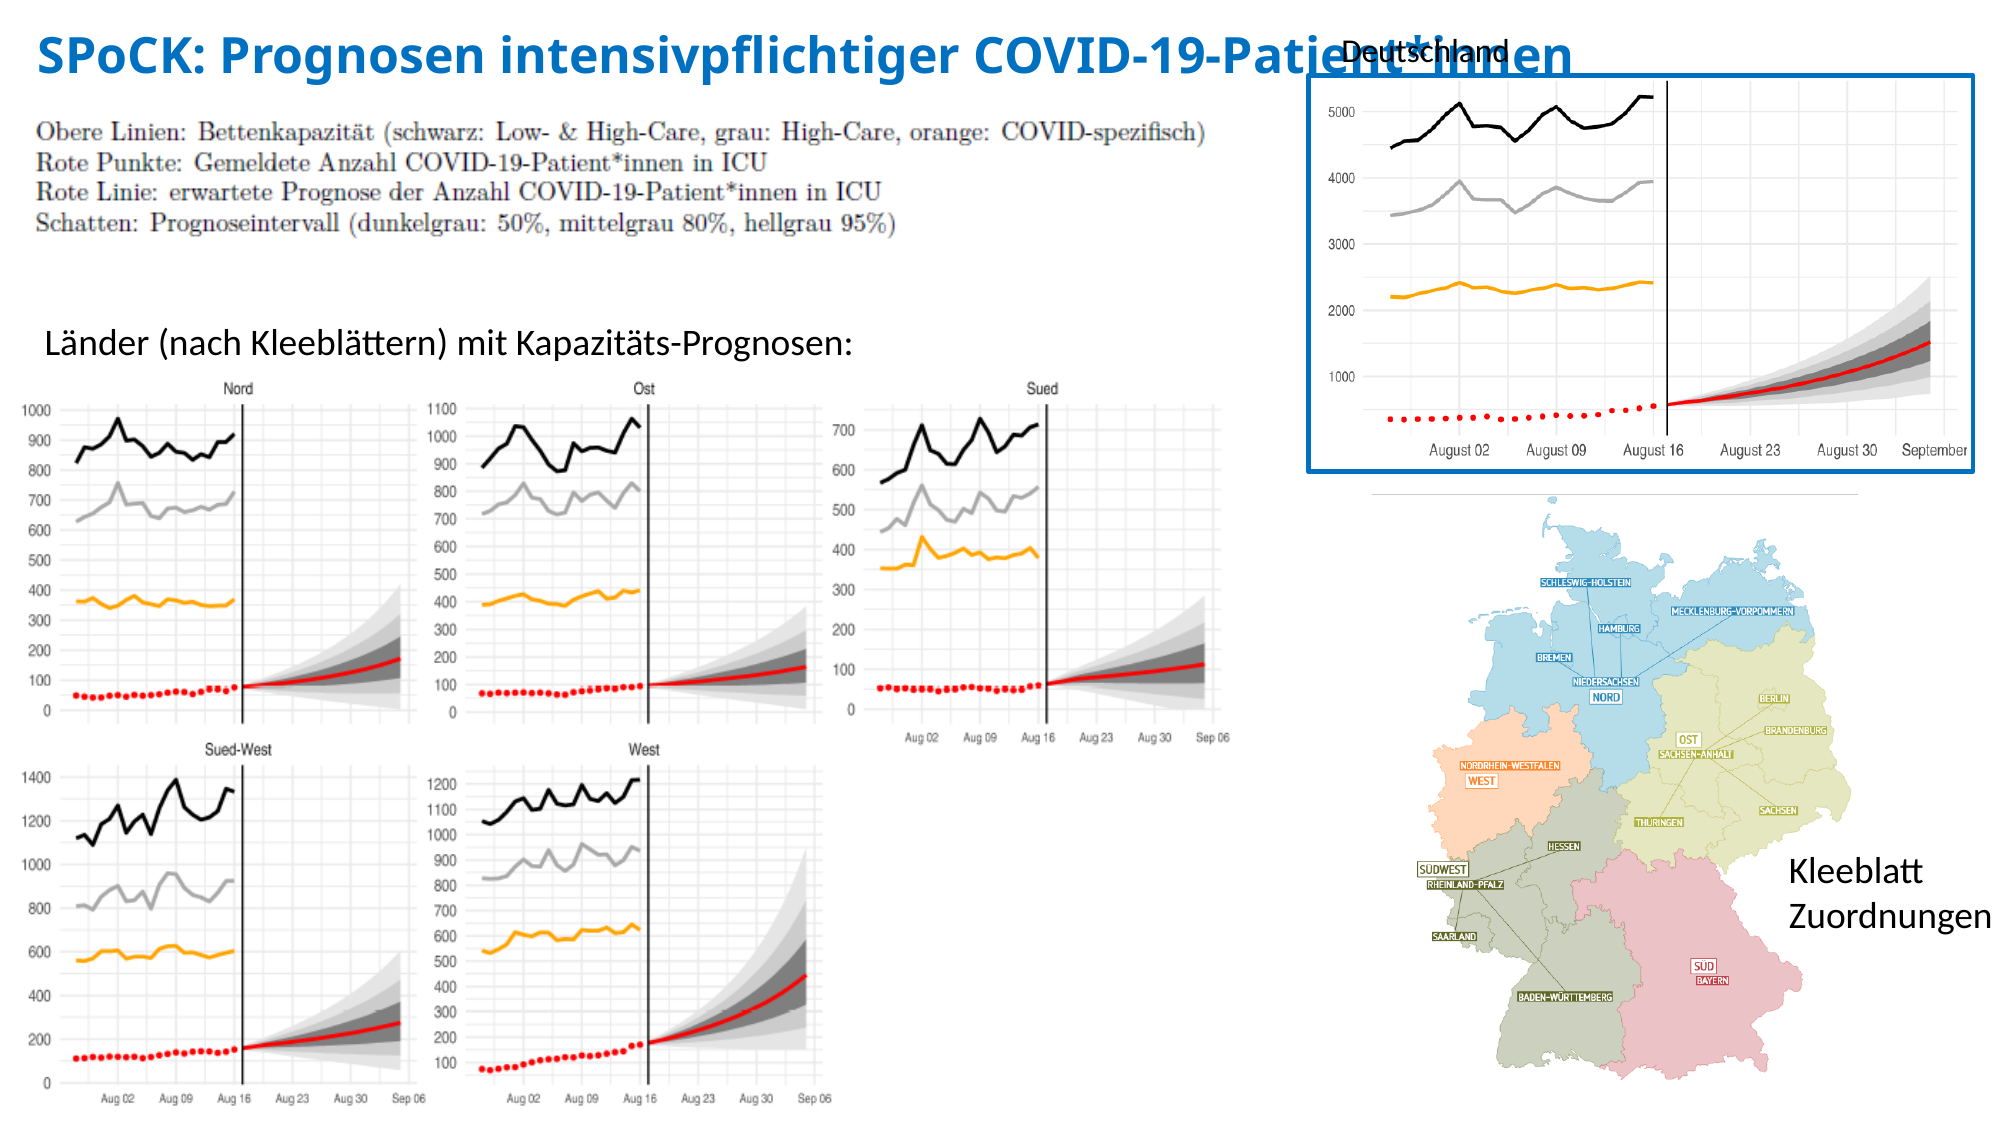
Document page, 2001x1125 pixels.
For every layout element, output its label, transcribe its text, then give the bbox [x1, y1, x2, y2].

text_box SPoCK: Prognosen intensivpflichtiger COVID-19-Patient*innen [9, 0, 1993, 93]
text_box Deutschland [1326, 22, 1552, 73]
text_box Länder (nach Kleeblättern) mit Kapazitäts-Prognosen: [29, 310, 905, 371]
picture [1310, 77, 1971, 469]
picture [9, 373, 1247, 1113]
picture [1372, 494, 1858, 1118]
picture [27, 108, 1220, 254]
text_box Kleeblatt Zuordnungen [1858, 838, 2000, 944]
